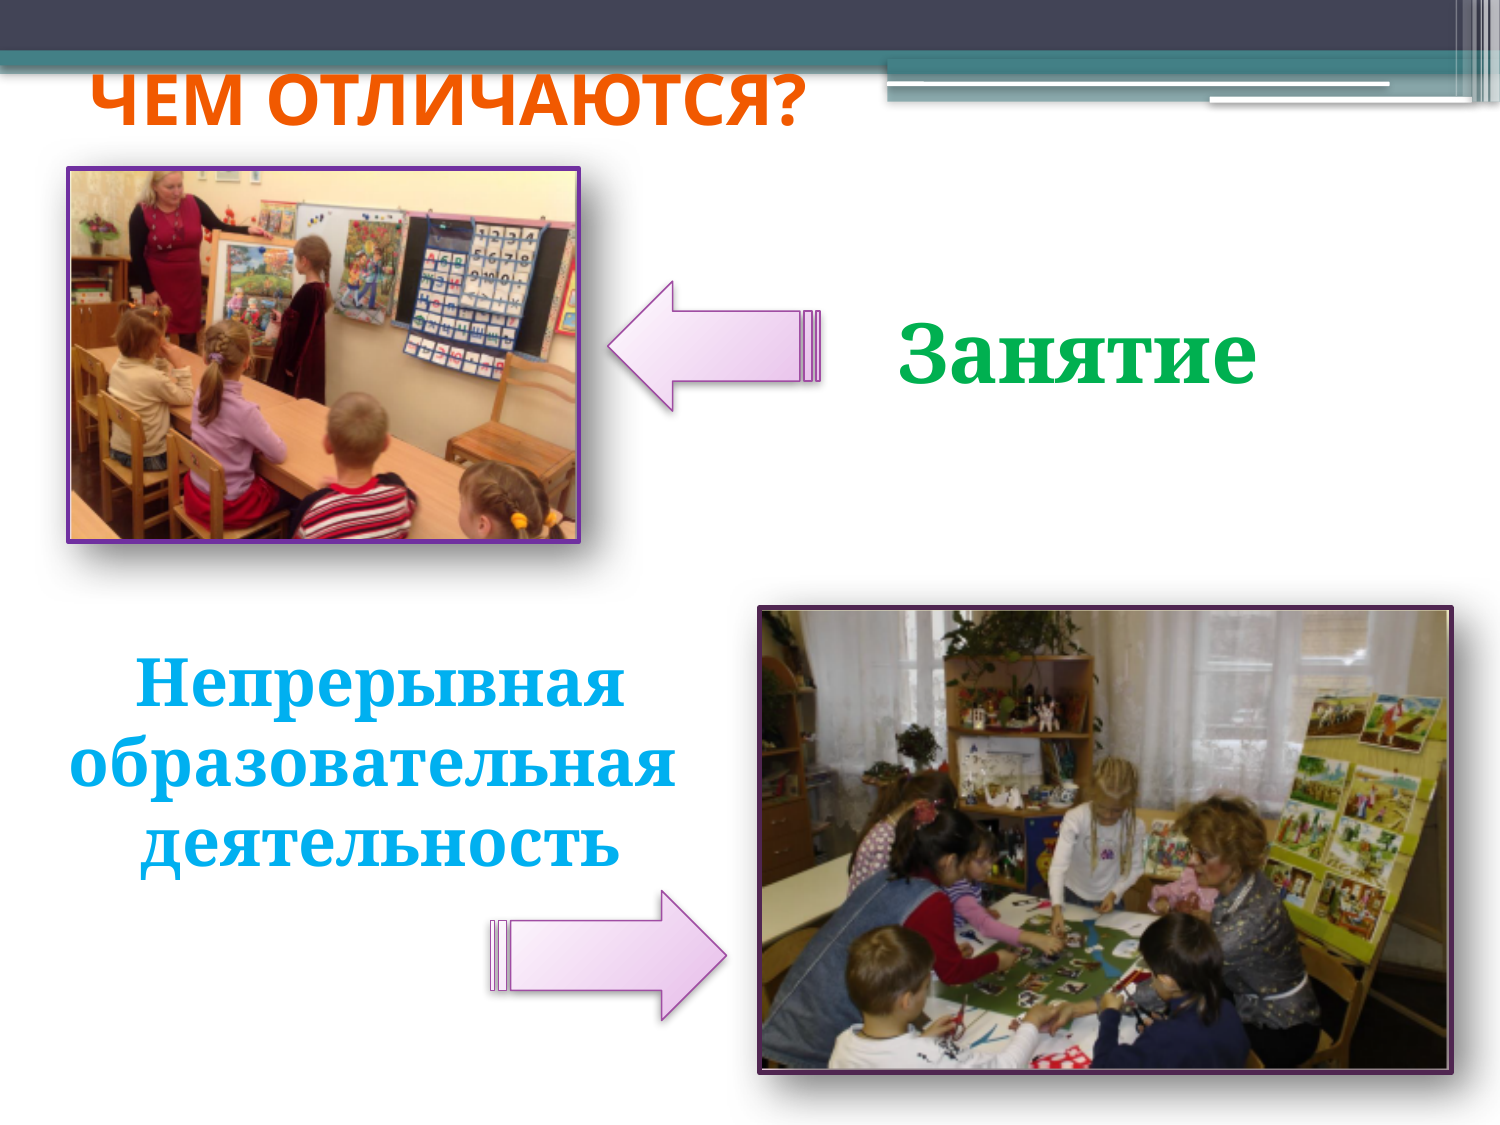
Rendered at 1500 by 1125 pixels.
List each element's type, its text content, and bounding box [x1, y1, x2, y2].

text_box [815, 310, 820, 382]
text_box [607, 280, 801, 412]
title Чем отличаются? [75, 46, 1425, 233]
picture [761, 609, 1450, 1071]
text_box Занятие [820, 292, 1336, 408]
text_box Непрерывная образовательная деятельность [23, 632, 739, 888]
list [70, 170, 577, 540]
text_box [509, 889, 728, 1022]
text_box [803, 310, 813, 382]
text_box [498, 920, 507, 991]
text_box [490, 920, 495, 991]
